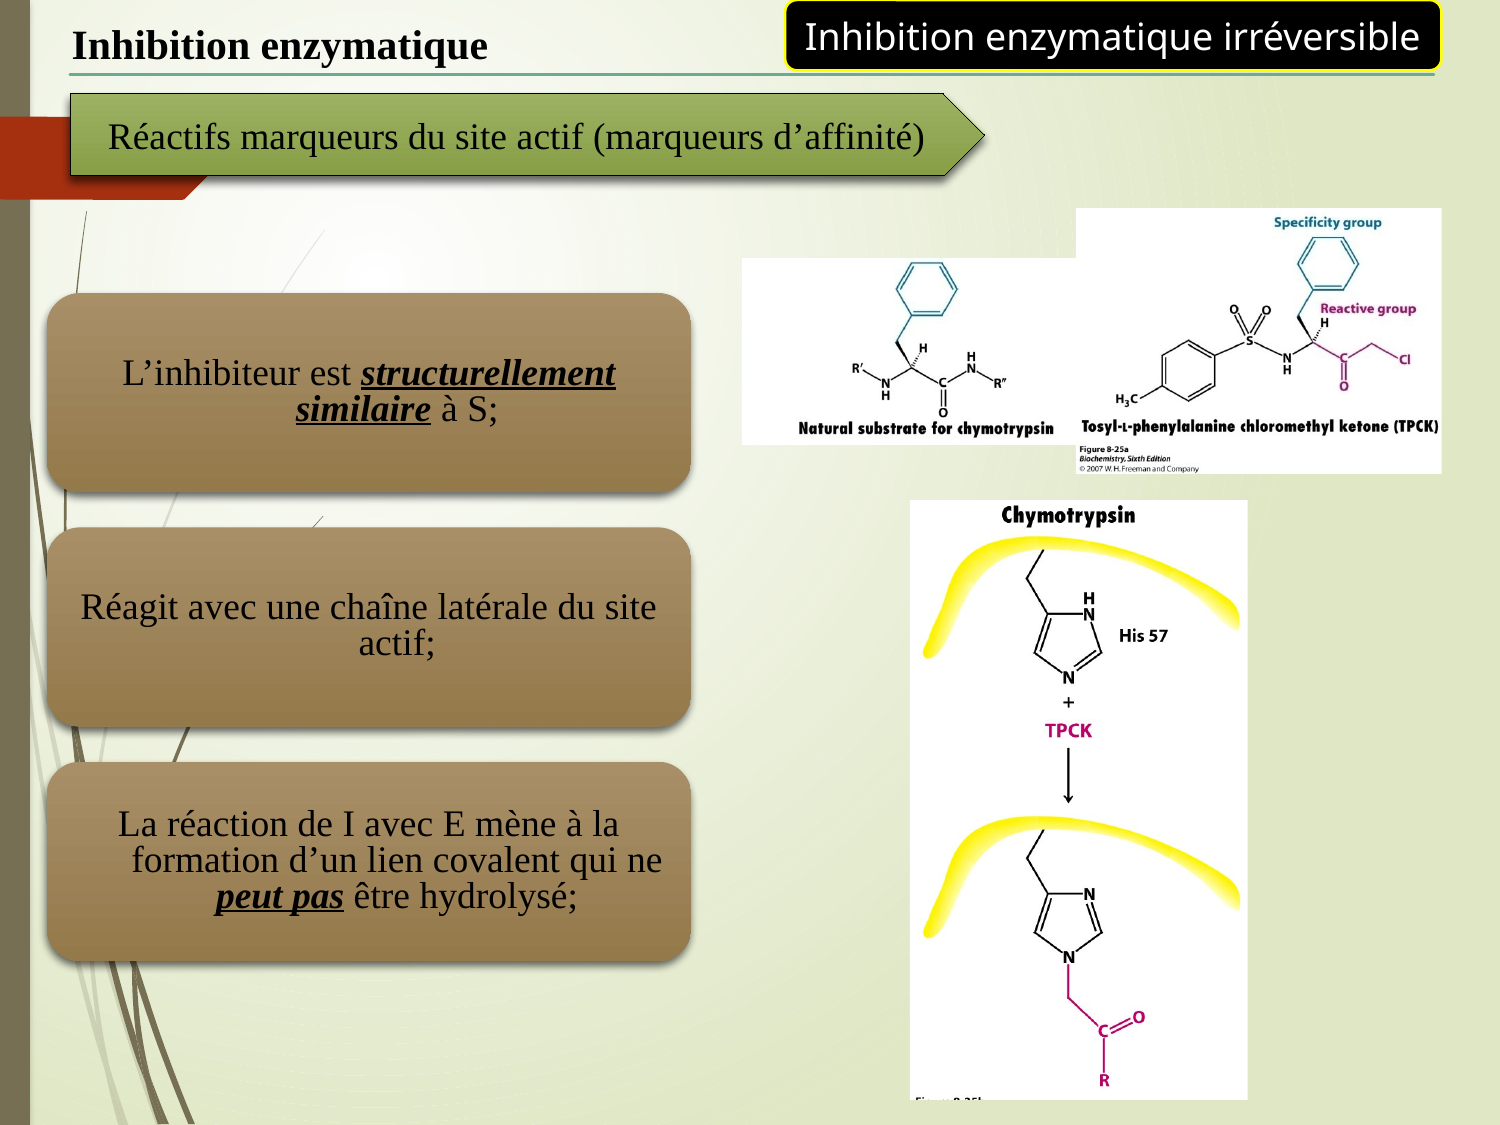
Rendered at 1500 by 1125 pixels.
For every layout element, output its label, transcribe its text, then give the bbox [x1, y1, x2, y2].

text_box La réaction de I avec E mène à la formation d’un lien covalent qui ne peut pas être hydrolysé; [46, 761, 692, 961]
text_box Réactifs marqueurs du site actif (marqueurs d’affinité) [70, 93, 985, 176]
text_box Inhibition enzymatique [56, 10, 504, 75]
text_box [796, 328, 1460, 966]
text_box L’inhibiteur est structurellement similaire à S; [46, 292, 692, 493]
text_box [741, 207, 1442, 474]
text_box Réagit avec une chaîne latérale du site actif; [46, 527, 692, 727]
picture [909, 500, 1248, 1100]
text_box Inhibition enzymatique irréversible [783, 0, 1443, 72]
